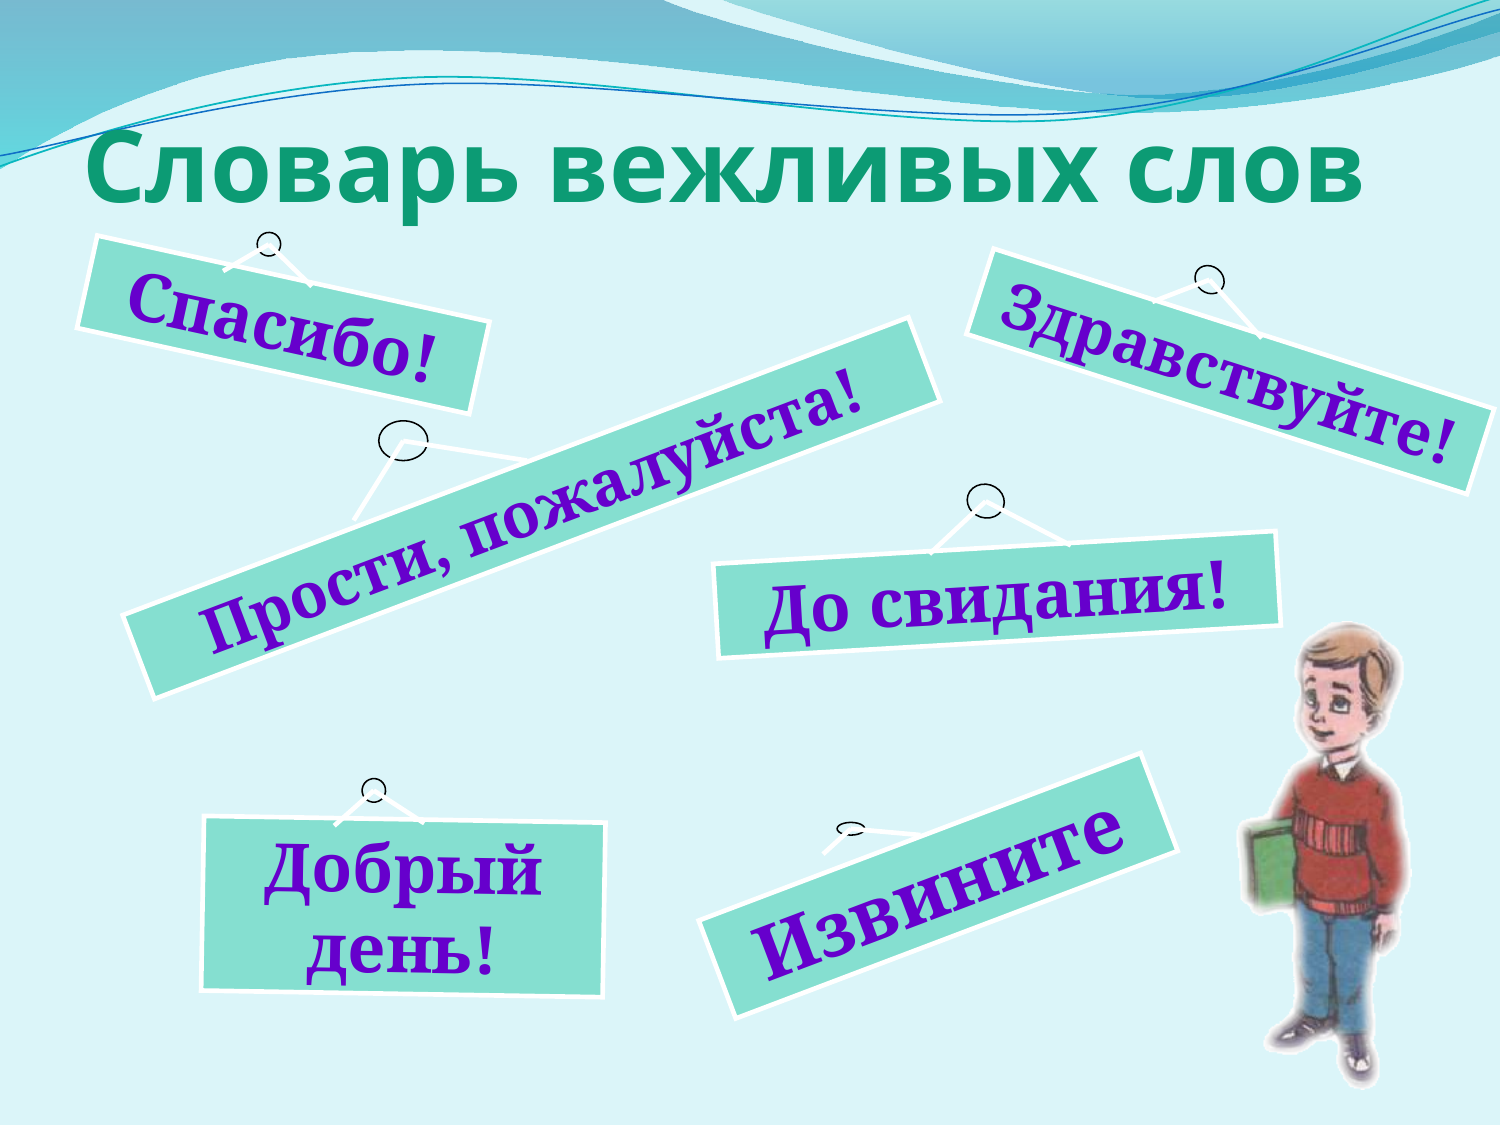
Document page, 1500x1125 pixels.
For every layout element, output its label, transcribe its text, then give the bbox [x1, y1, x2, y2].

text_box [111, 420, 953, 559]
title Словарь вежливых слов [82, 35, 1432, 223]
picture [1234, 621, 1412, 1090]
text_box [702, 822, 1176, 944]
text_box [974, 302, 1500, 425]
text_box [715, 491, 1280, 648]
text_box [88, 255, 491, 380]
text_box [206, 798, 609, 1000]
